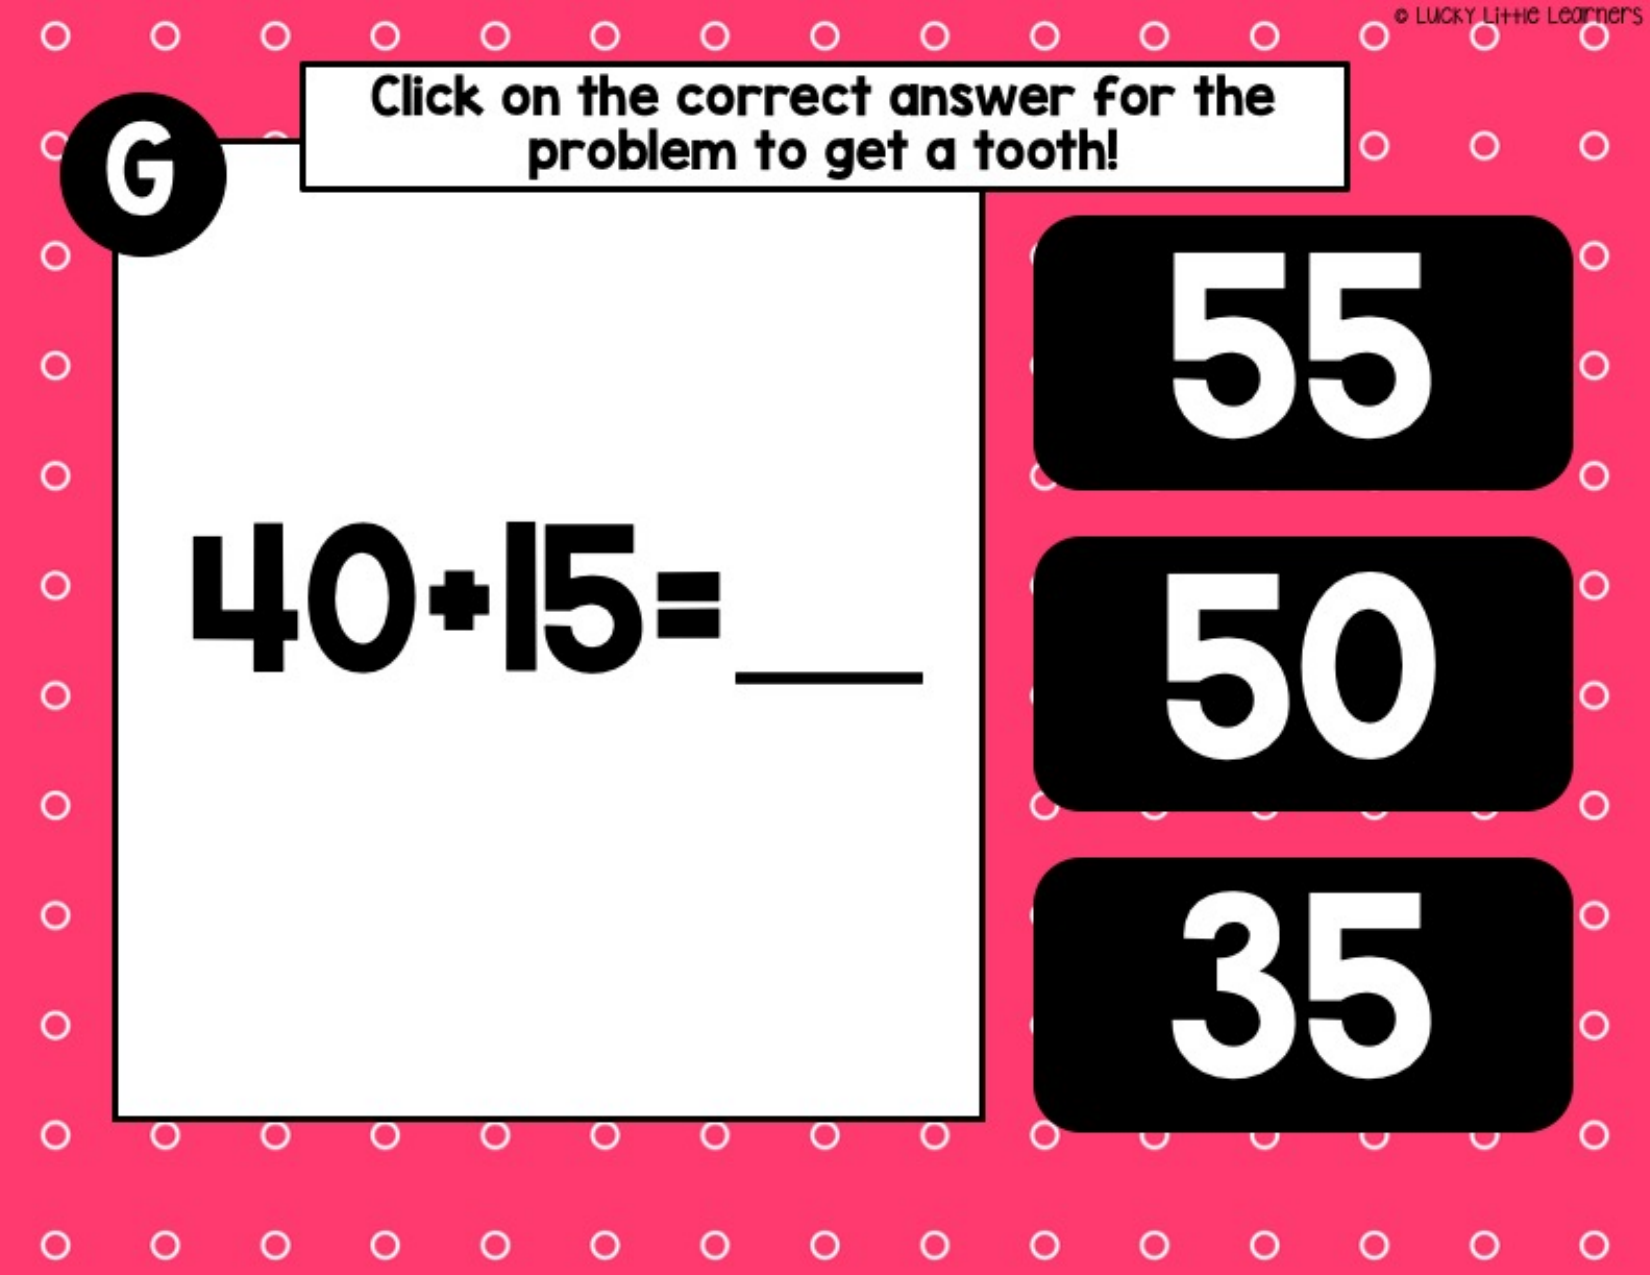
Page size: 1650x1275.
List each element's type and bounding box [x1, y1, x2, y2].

text_box [2, 0, 1650, 1273]
text_box [1027, 861, 1597, 1141]
picture [0, 0, 1650, 1275]
text_box [1027, 540, 1597, 819]
text_box [1027, 219, 1597, 498]
